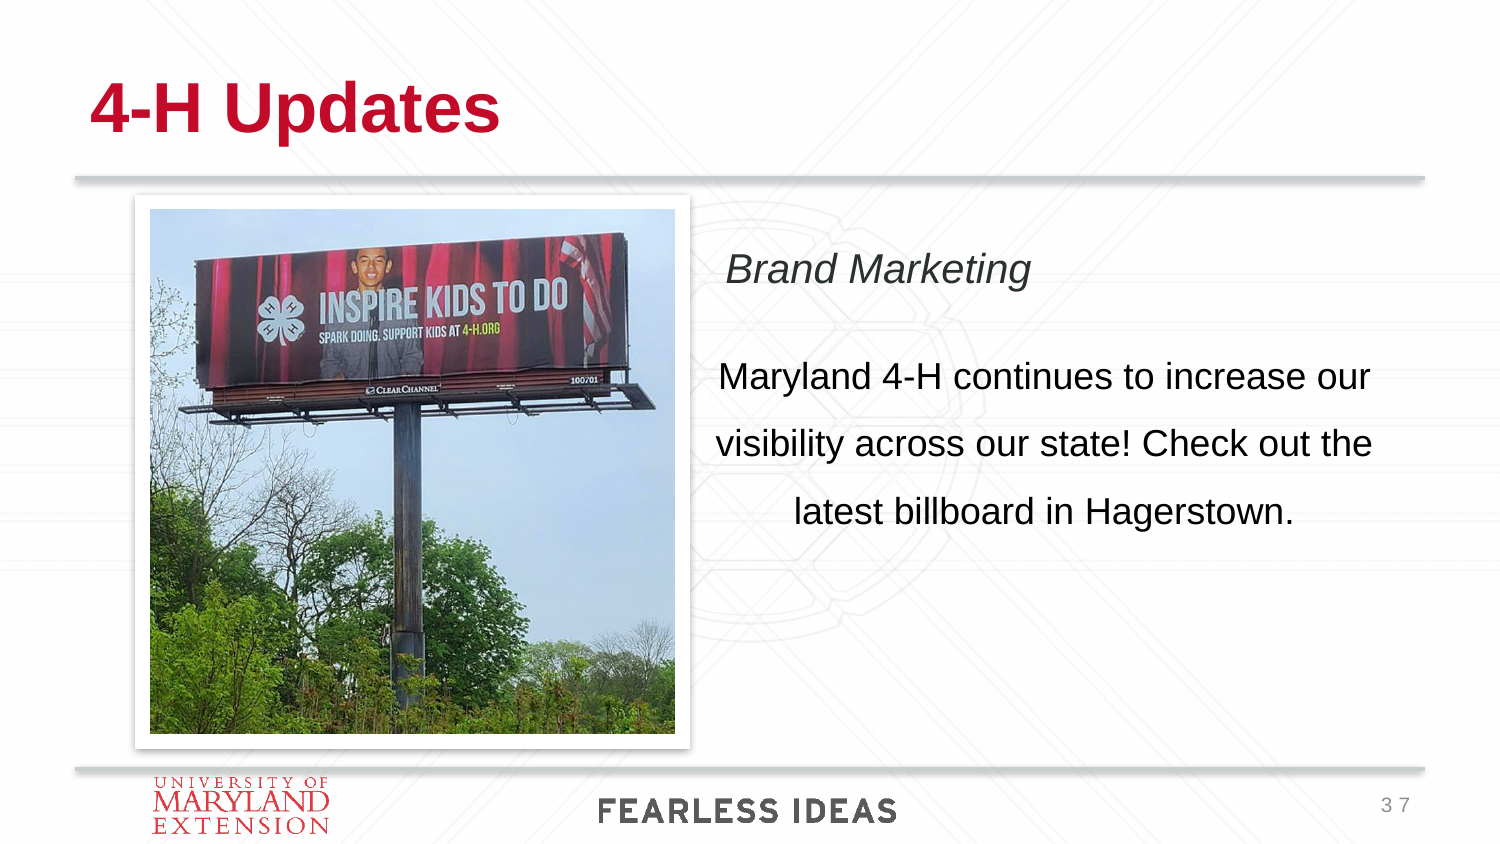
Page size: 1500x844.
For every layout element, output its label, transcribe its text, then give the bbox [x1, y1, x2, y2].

text_box Brand Marketing [710, 234, 1059, 300]
picture [587, 787, 907, 834]
slide_number 37 [1074, 782, 1425, 827]
picture [152, 777, 329, 835]
text_box Maryland 4-H continues to increase our visibility across our state! Check out the latest billboard in Hagerstown. [687, 321, 1402, 540]
title 4-H Updates [75, 33, 1425, 175]
picture [149, 209, 676, 735]
